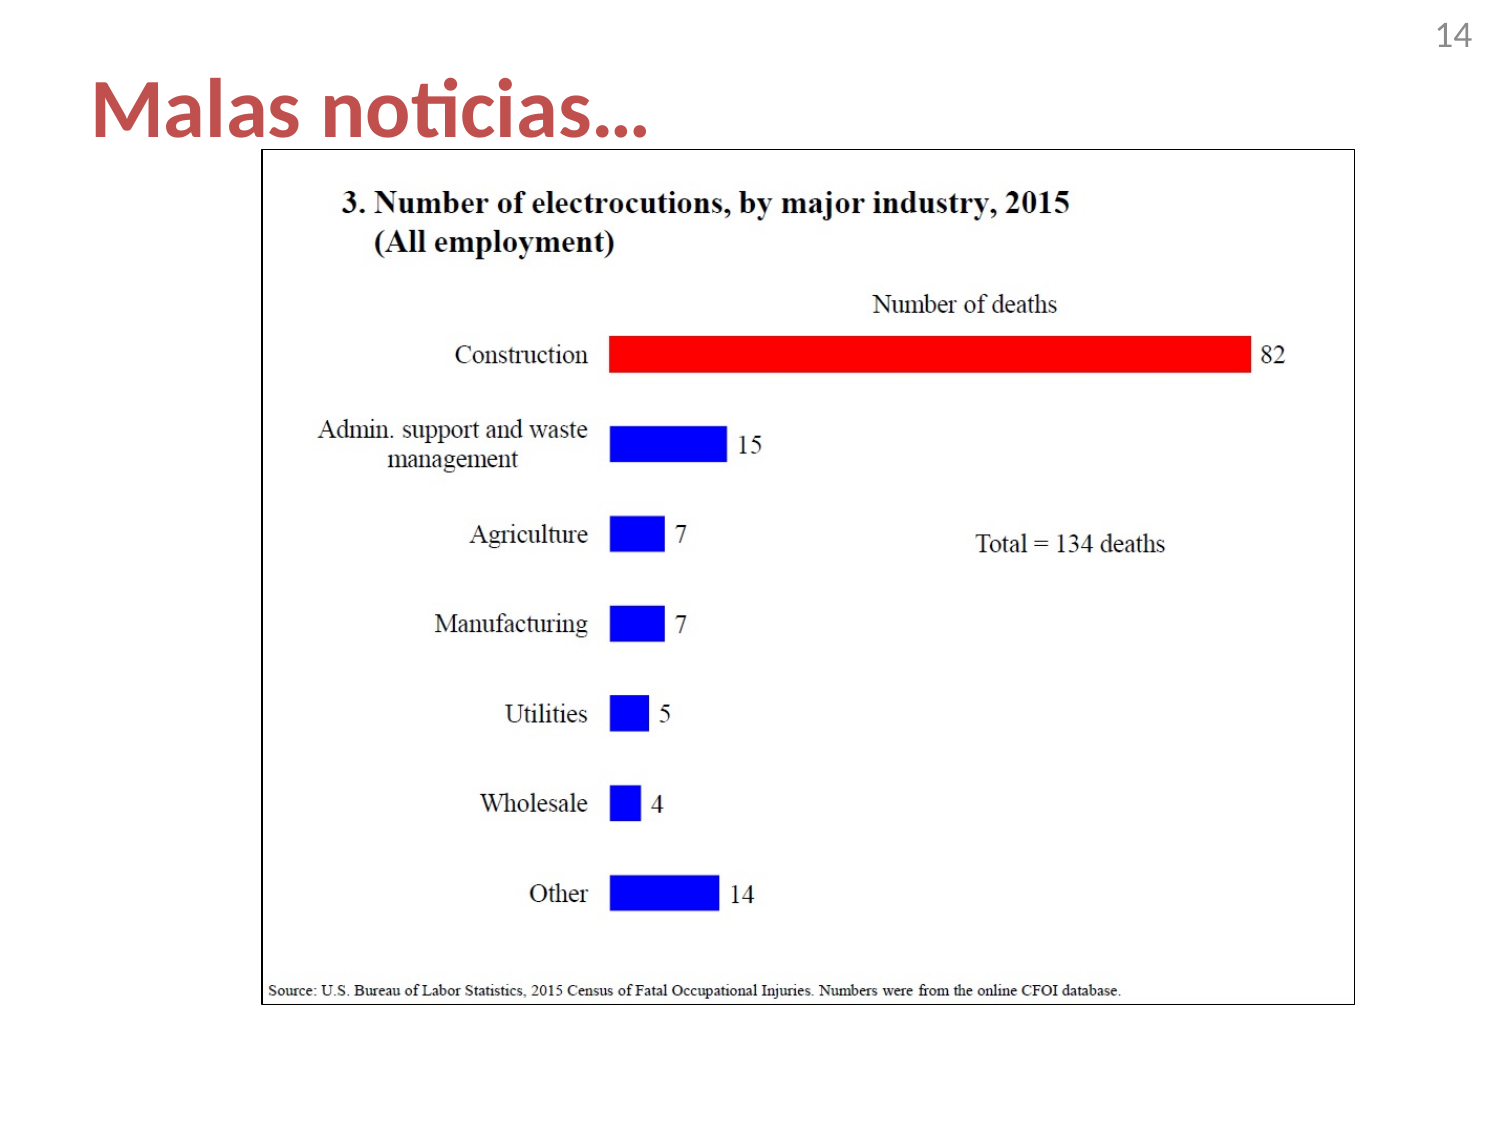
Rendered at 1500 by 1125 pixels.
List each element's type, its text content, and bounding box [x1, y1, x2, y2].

picture [262, 149, 1354, 1005]
slide_number 14 [1419, 2, 1495, 63]
title Malas noticias… [75, 45, 700, 163]
